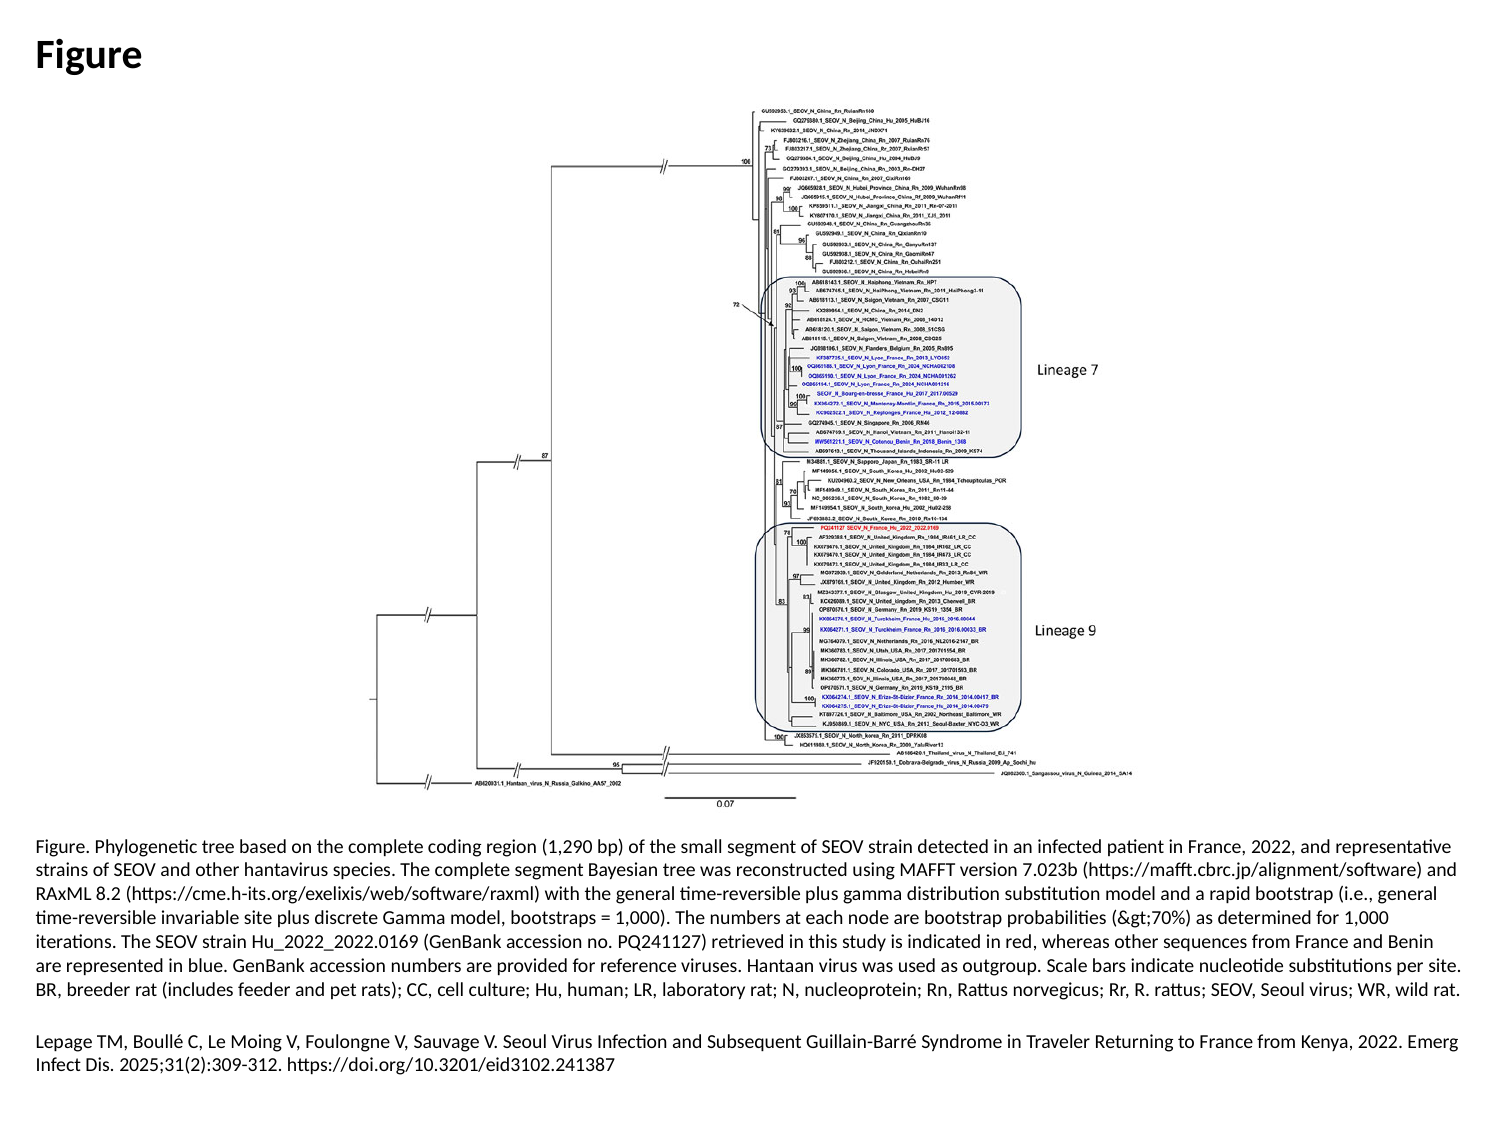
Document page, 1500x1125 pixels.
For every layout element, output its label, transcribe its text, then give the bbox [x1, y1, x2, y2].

text_box Figure [19, 19, 1481, 85]
text_box Lepage TM, Boullé C, Le Moing V, Foulongne V, Sauvage V. Seoul Virus Infection and Subsequent Guillain-Barré Syndrome in Traveler Returning to France from Kenya, 2022. Emerg Infect Dis. 2025;31(2):309-312. https://doi.org/10.3201/eid3102.241387 [19, 1019, 1481, 1085]
picture [359, 103, 1141, 813]
text_box Figure. Phylogenetic tree based on the complete coding region (1,290 bp) of the small segment of SEOV strain detected in an infected patient in France, 2022, and representative strains of SEOV and other hantavirus species. The complete segment Bayesian tree was reconstructed using MAFFT version 7.023b (https://mafft.cbrc.jp/alignment/software) and RAxML 8.2 (https://cme.h-its.org/exelixis/web/software/raxml) with the general time-reversible plus gamma distribution substitution model and a rapid bootstrap (i.e., general time-reversible invariable site plus discrete Gamma model, bootstraps = 1,000). The numbers at each node are bootstrap probabilities (&gt;70%) as determined for 1,000 iterations. The SEOV strain Hu_2022_2022.0169 (GenBank accession no. PQ241127) retrieved in this study is indicated in red, whereas other sequences from France and Benin are represented in blue. GenBank accession numbers are provided for reference viruses. Hantaan virus was used as outgroup. Scale bars indicate nucleotide substitutions per site. BR, breeder rat (includes feeder and pet rats); CC, cell culture; Hu, human; LR, laboratory rat; N, nucleoprotein; Rn, Rattus norvegicus; Rr, R. rattus; SEOV, Seoul virus; WR, wild rat. [19, 810, 1481, 1019]
